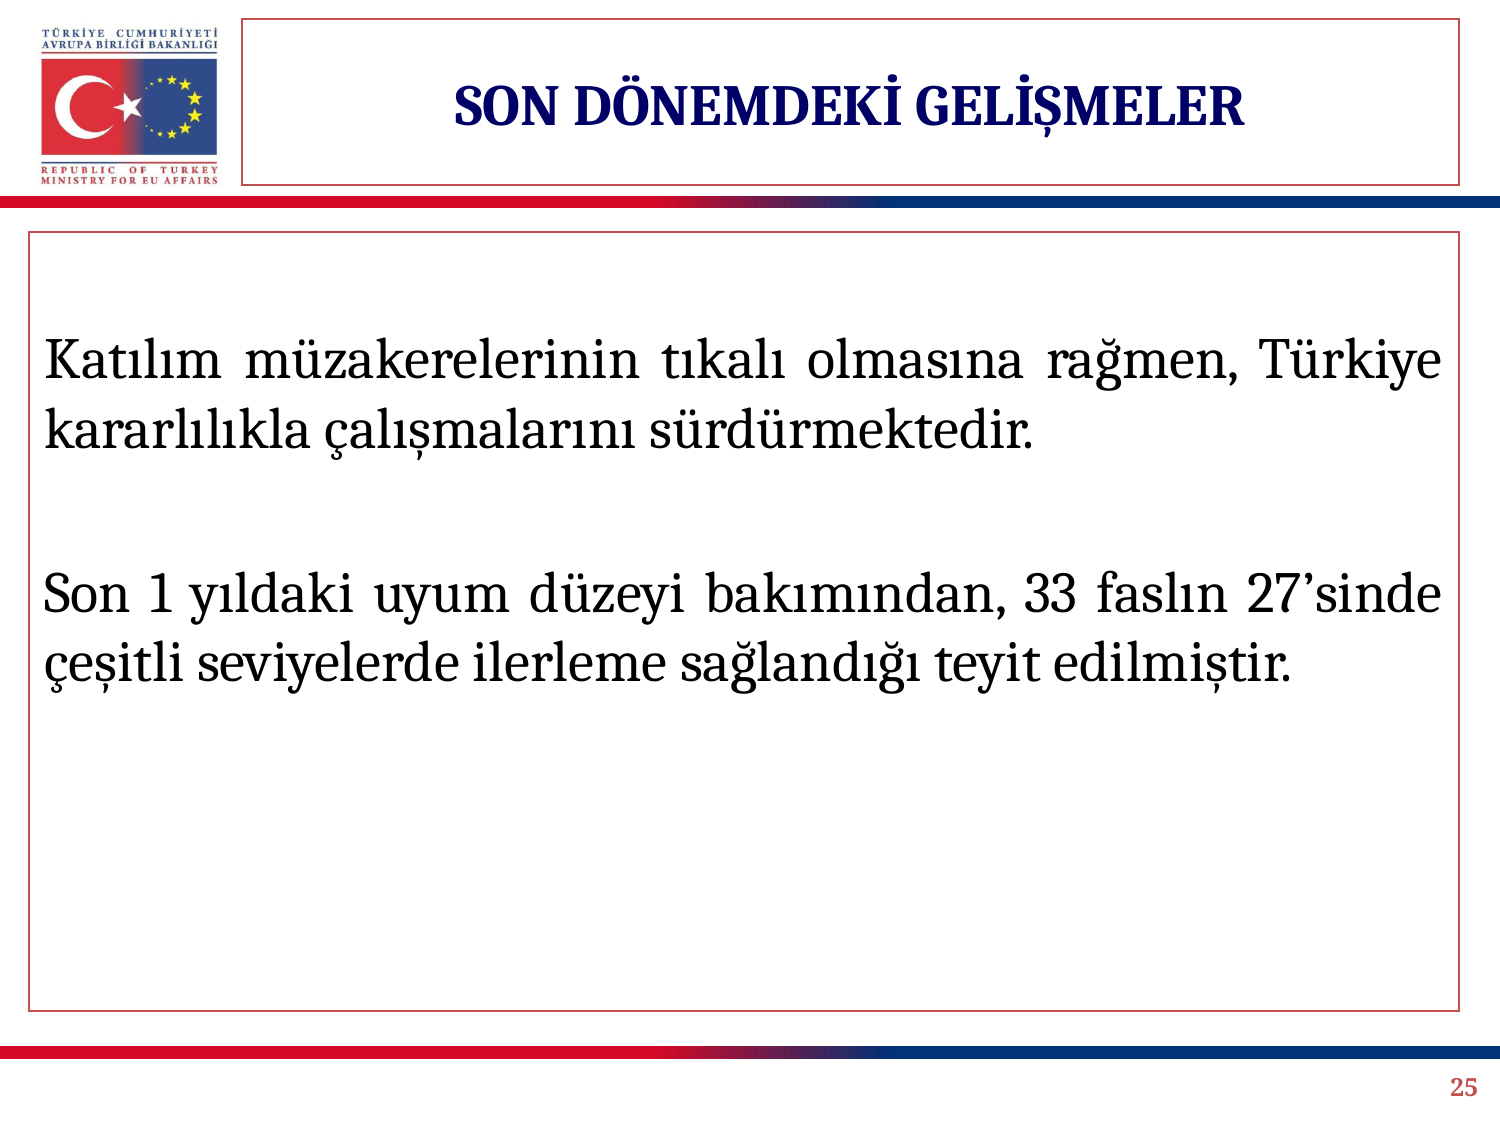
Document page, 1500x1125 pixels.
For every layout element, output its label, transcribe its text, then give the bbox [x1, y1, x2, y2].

picture [0, 1046, 1500, 1059]
picture [0, 196, 1500, 209]
text_box 25 [1446, 1070, 1483, 1106]
list Katılım müzakerelerinin tıkalı olmasına rağmen, Türkiye kararlılıkla çalışmalarını sürdürmektedir. Son 1 yıldaki uyum düzeyi bakımından, 33 faslın 27’sinde çeşitli seviyelerde ilerleme sağlandığı teyit edilmiştir. [29, 231, 1459, 1012]
text_box SON DÖNEMDEKİ GELİŞMELER [242, 19, 1459, 185]
picture [34, 23, 223, 188]
